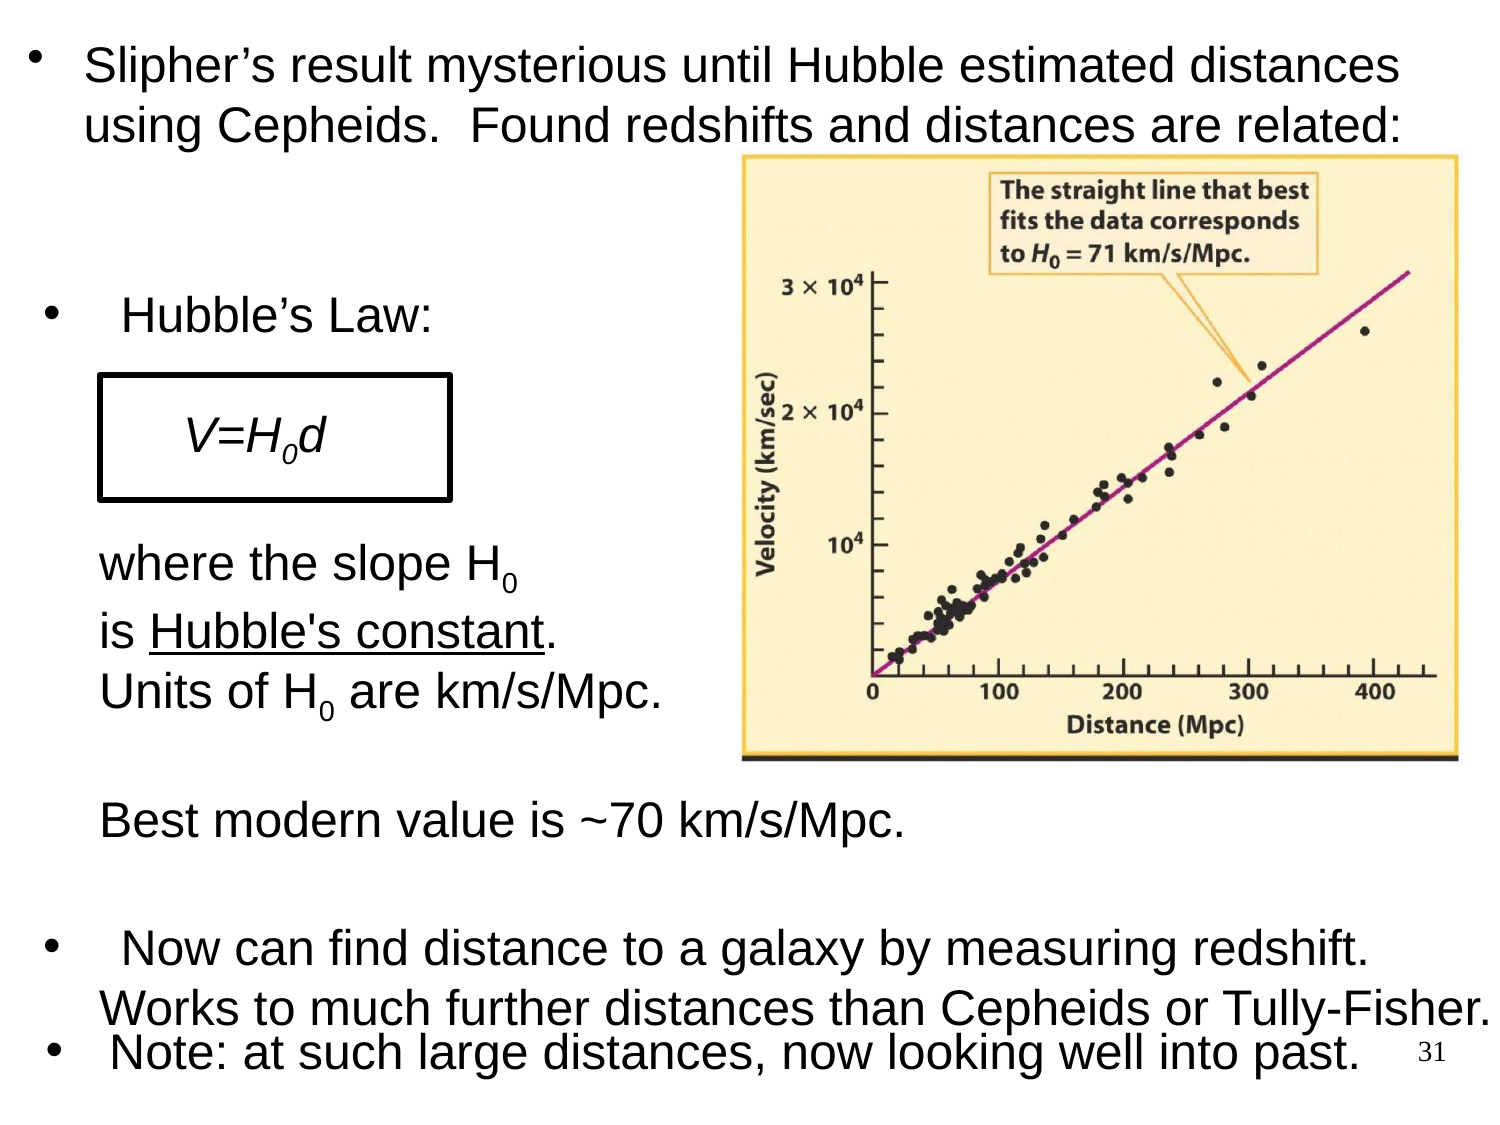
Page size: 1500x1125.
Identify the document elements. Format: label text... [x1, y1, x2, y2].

text_box [99, 375, 450, 500]
slide_number 31 [1149, 1043, 1463, 1101]
list Slipher’s result mysterious until Hubble estimated distances using Cepheids. Found redshifts and distances are related: [12, 24, 1438, 251]
picture [737, 149, 1463, 766]
text_box Note: at such large distances, now looking well into past. [30, 1043, 1149, 1087]
text_box Hubble’s Law: V=H0d where the slope H0 is Hubble's constant. Units of H0 are km/s/Mpc. Best modern value is ~70 km/s/Mpc. Now can find distance to a galaxy by measuring redshift. Works to much further distances than Cepheids or Tully-Fisher. [28, 274, 1500, 1043]
